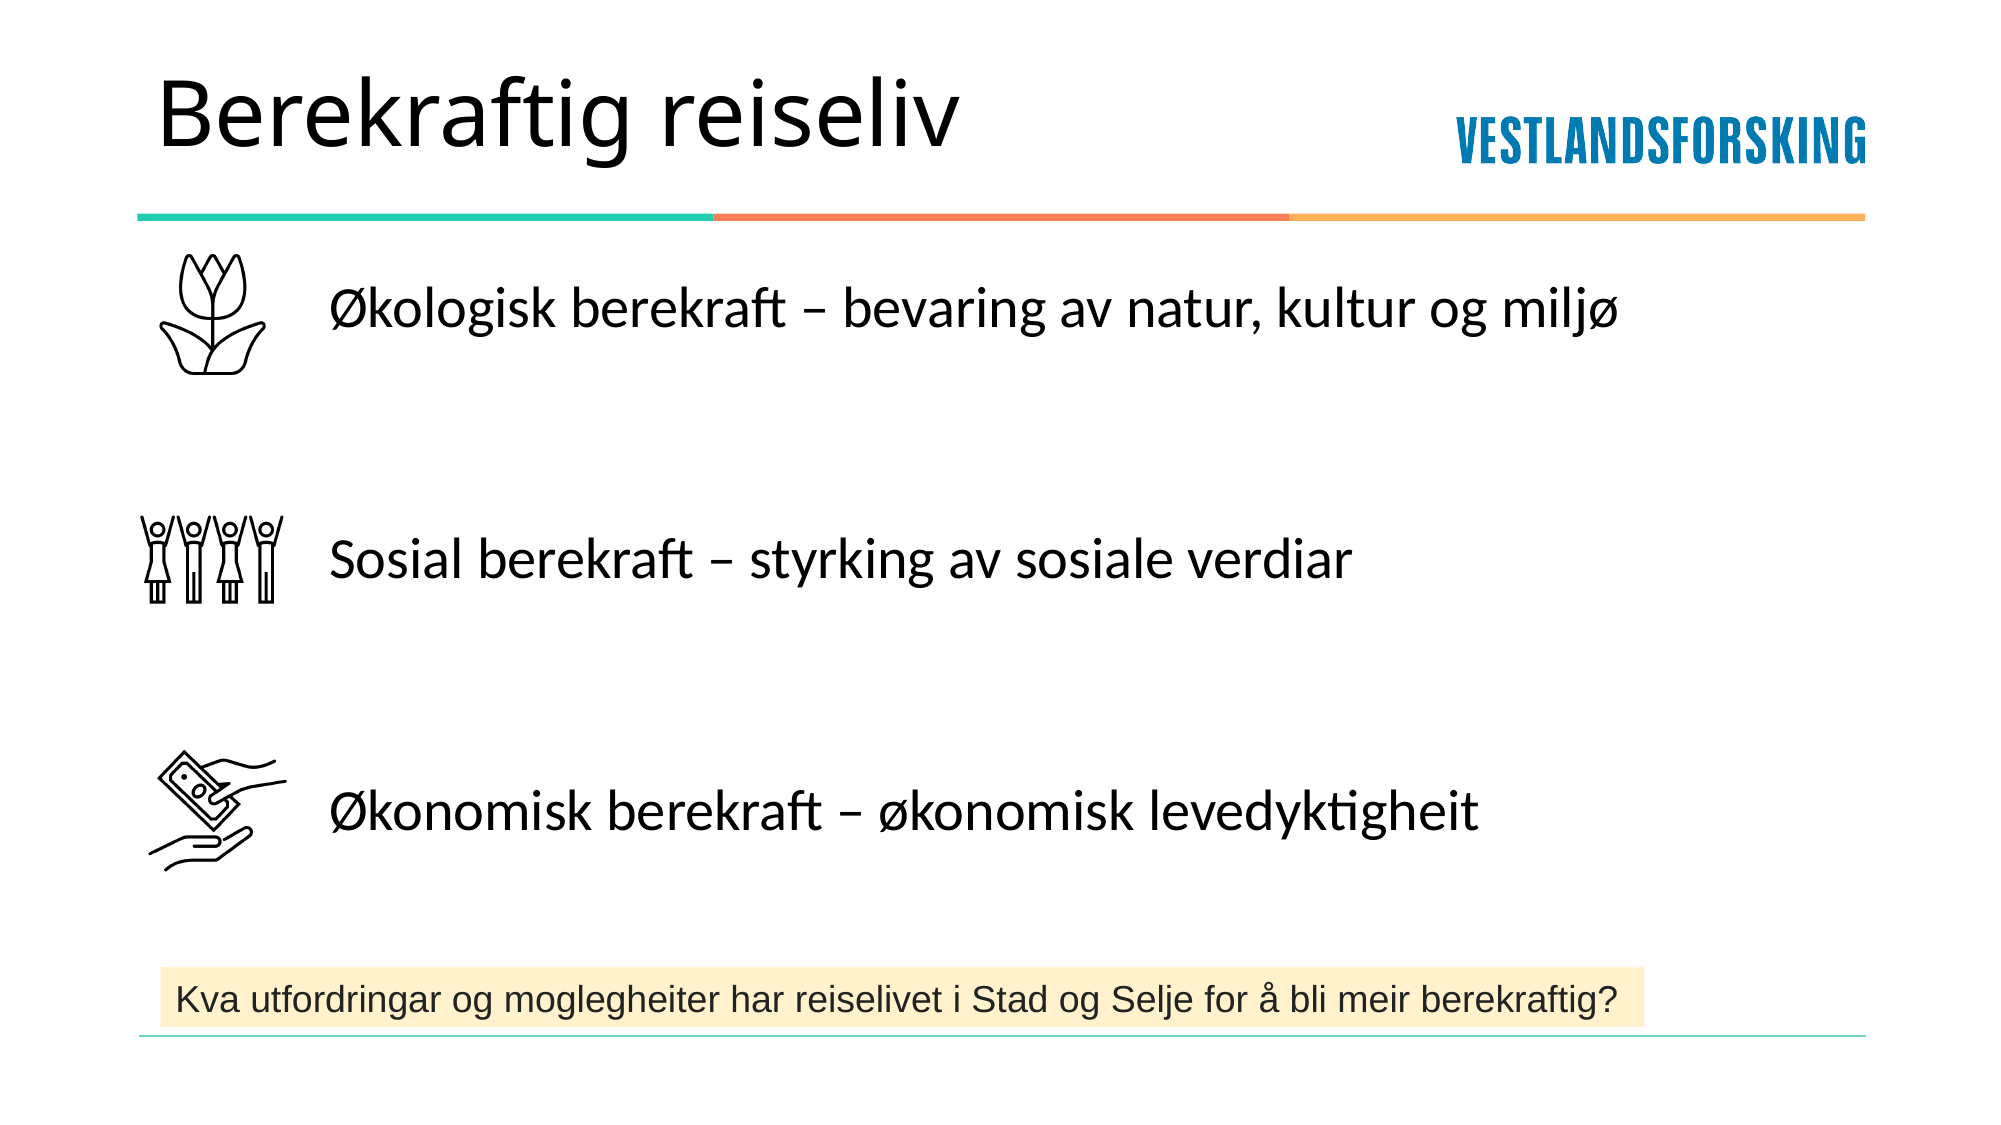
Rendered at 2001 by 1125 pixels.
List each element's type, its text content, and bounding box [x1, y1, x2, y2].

text_box Kva utfordringar og moglegheiter har reiselivet i Stad og Selje for å bli meir berekraftig? [160, 967, 1645, 1027]
picture [140, 736, 291, 887]
picture [137, 238, 288, 389]
picture [137, 487, 288, 638]
list Økologisk berekraft – bevaring av natur, kultur og miljø Sosial berekraft – styrking av sosiale verdiar Økonomisk berekraft – økonomisk levedyktigheit [314, 269, 1863, 899]
title Berekraftig reiseliv [140, 59, 1866, 214]
